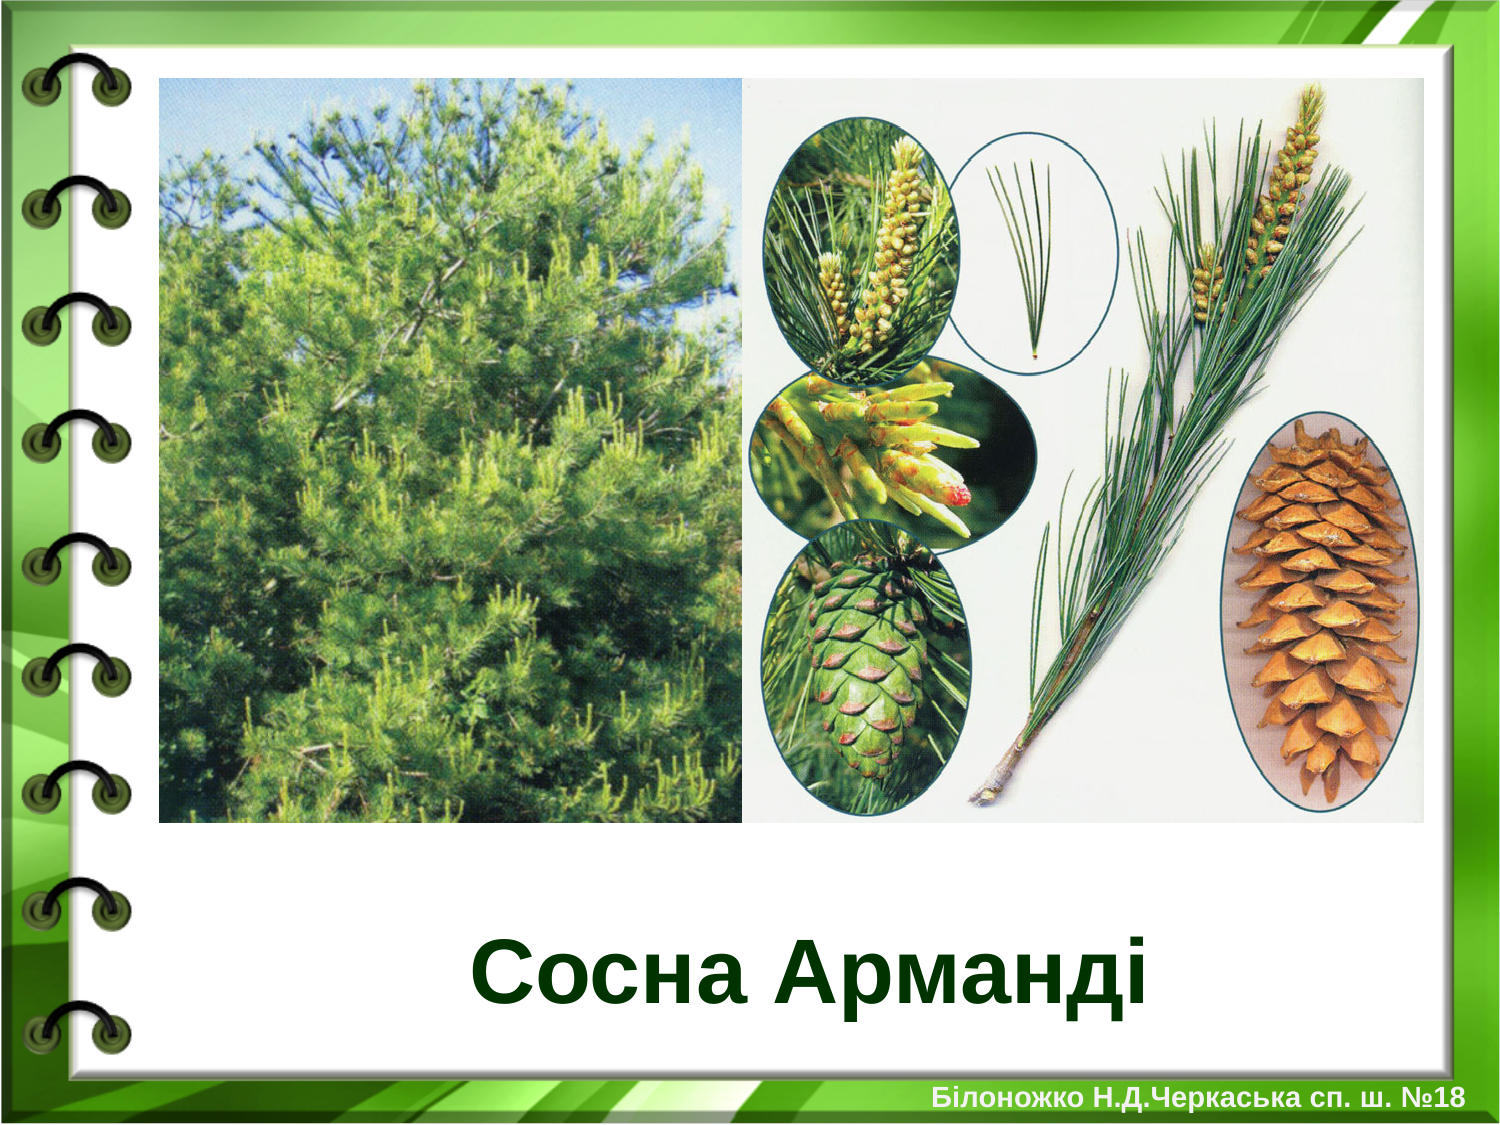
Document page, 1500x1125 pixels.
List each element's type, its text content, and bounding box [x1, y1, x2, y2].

text_box Сосна Арманді [454, 904, 1167, 1030]
picture [0, 0, 1500, 1125]
text_box Білоножко Н.Д.Черкаська сп. ш. №18 [916, 1070, 1482, 1121]
